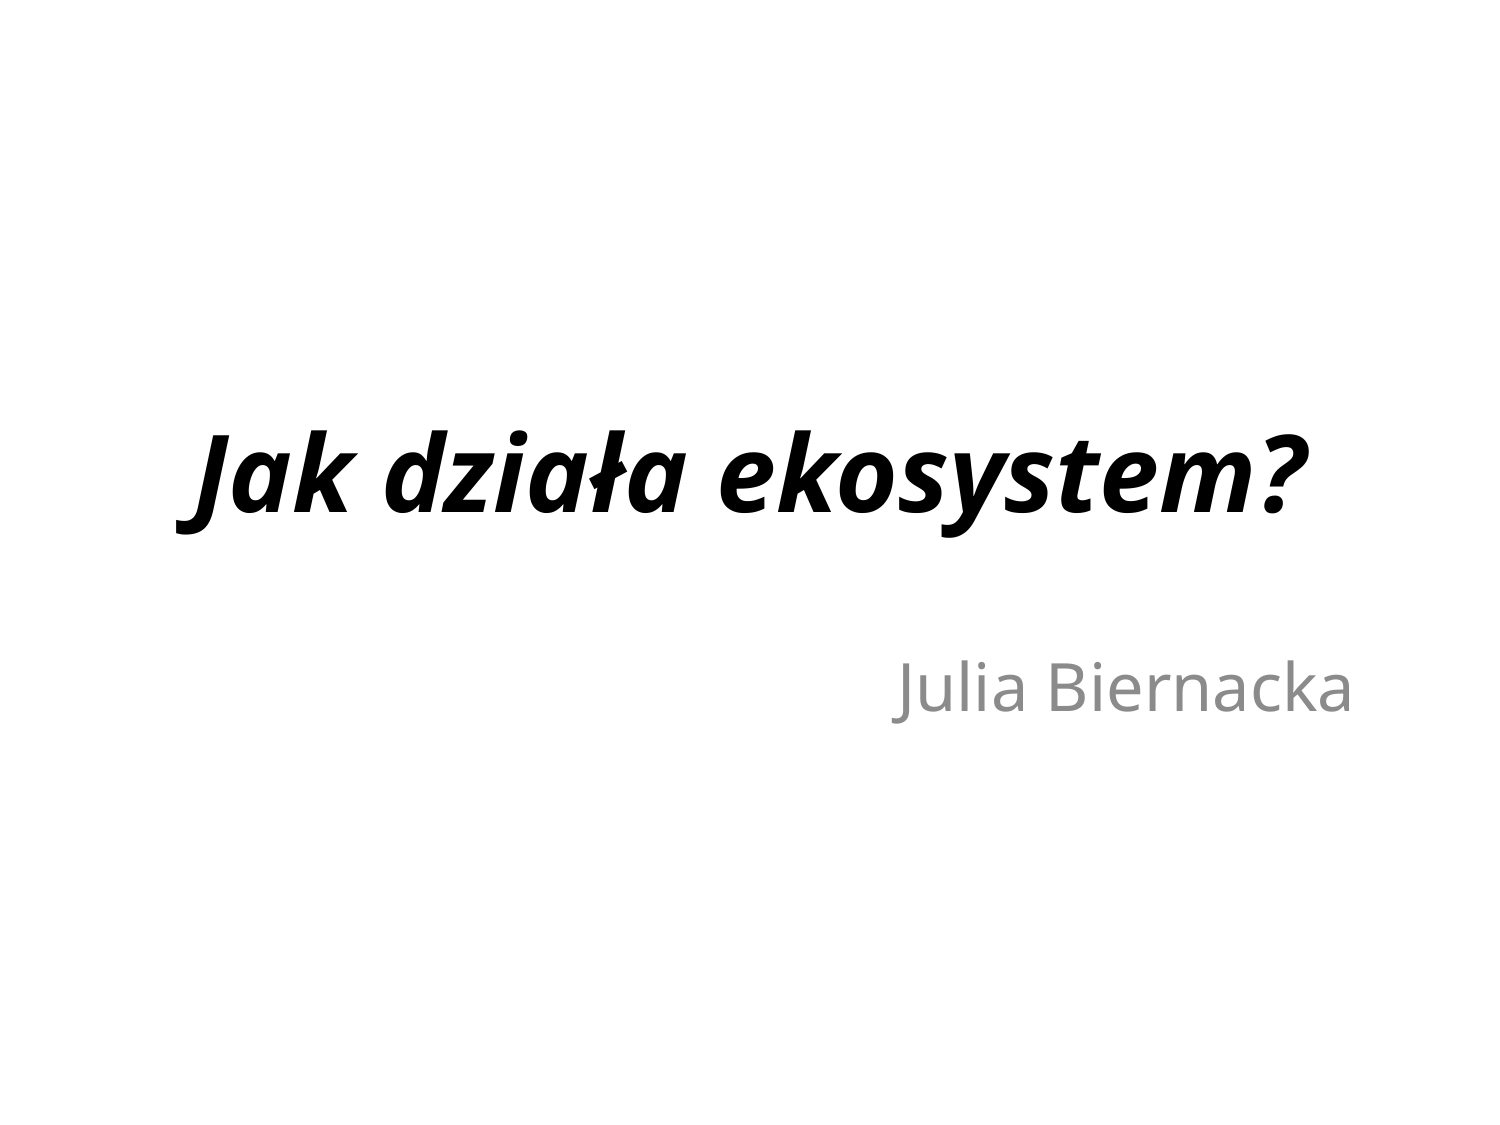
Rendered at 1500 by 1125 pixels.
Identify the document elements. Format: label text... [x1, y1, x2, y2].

title Jak działa ekosystem? [112, 349, 1388, 591]
subtitle Julia Biernacka [225, 637, 1372, 925]
